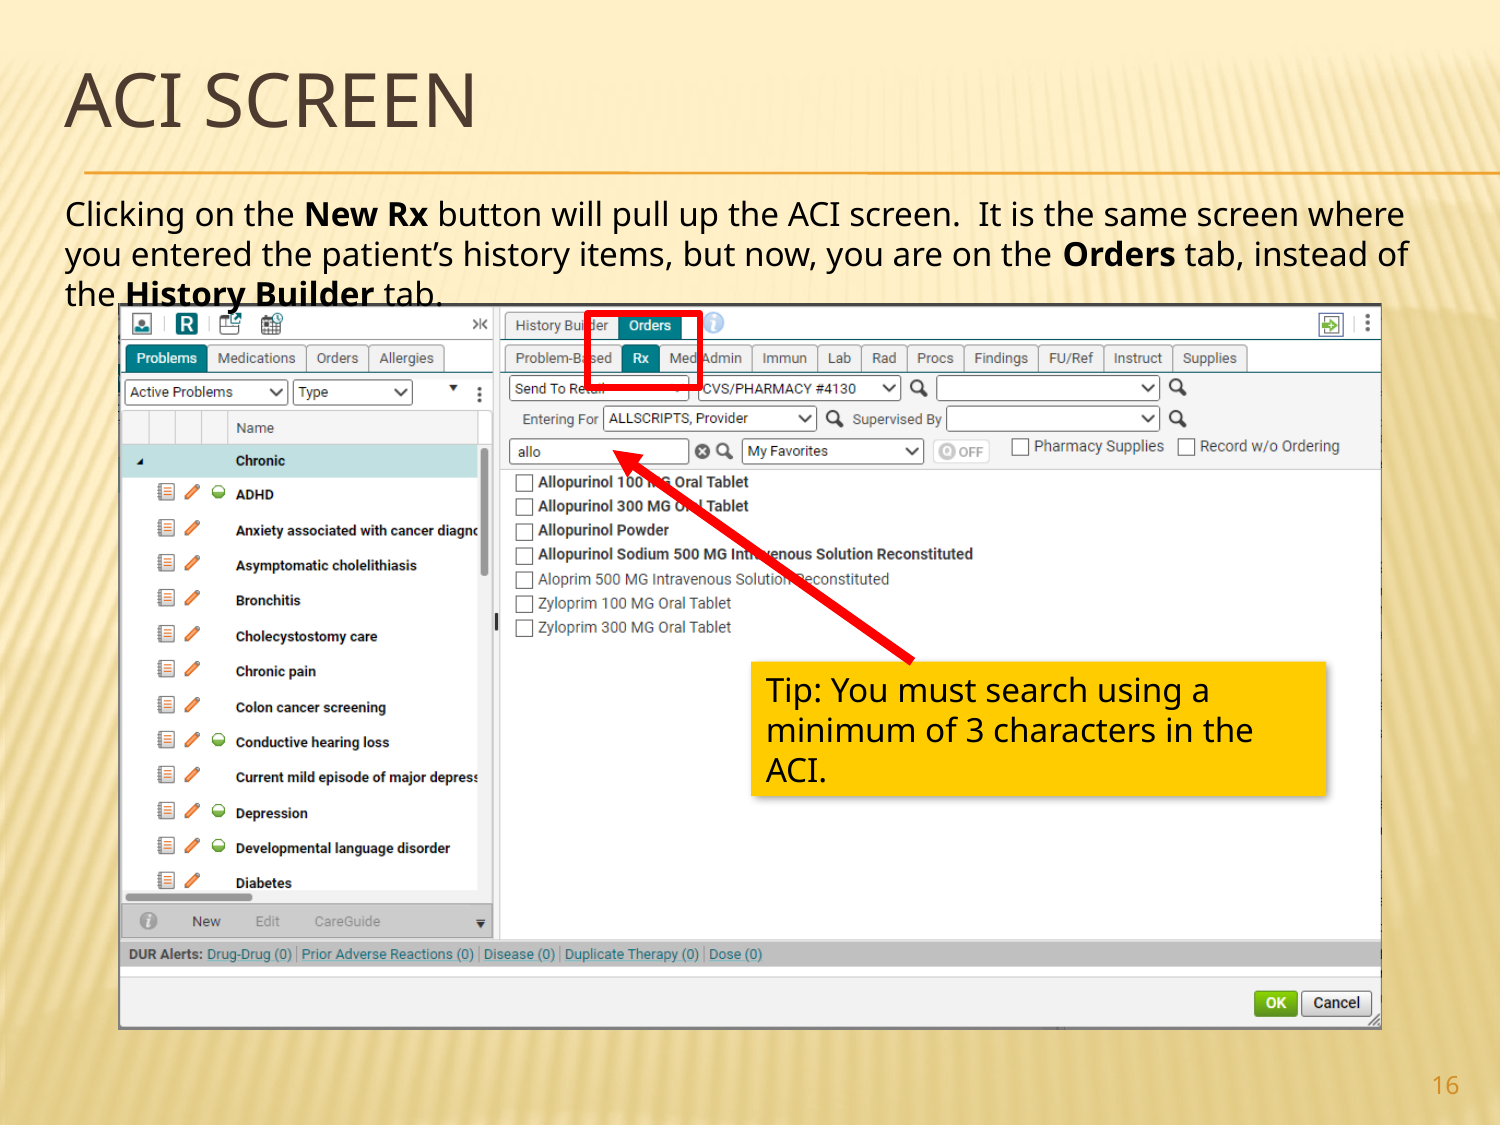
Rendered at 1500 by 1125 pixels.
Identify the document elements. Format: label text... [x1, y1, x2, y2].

title ACI screen [50, 40, 1475, 154]
text_box Clicking on the New Rx button will pull up the ACI screen. It is the same screen where you entered the patient’s history items, but now, you are on the Orders tab, instead of the History Builder tab. [50, 185, 1459, 321]
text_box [612, 449, 913, 662]
picture [118, 302, 1382, 1031]
slide_number 16 [1350, 1061, 1475, 1103]
